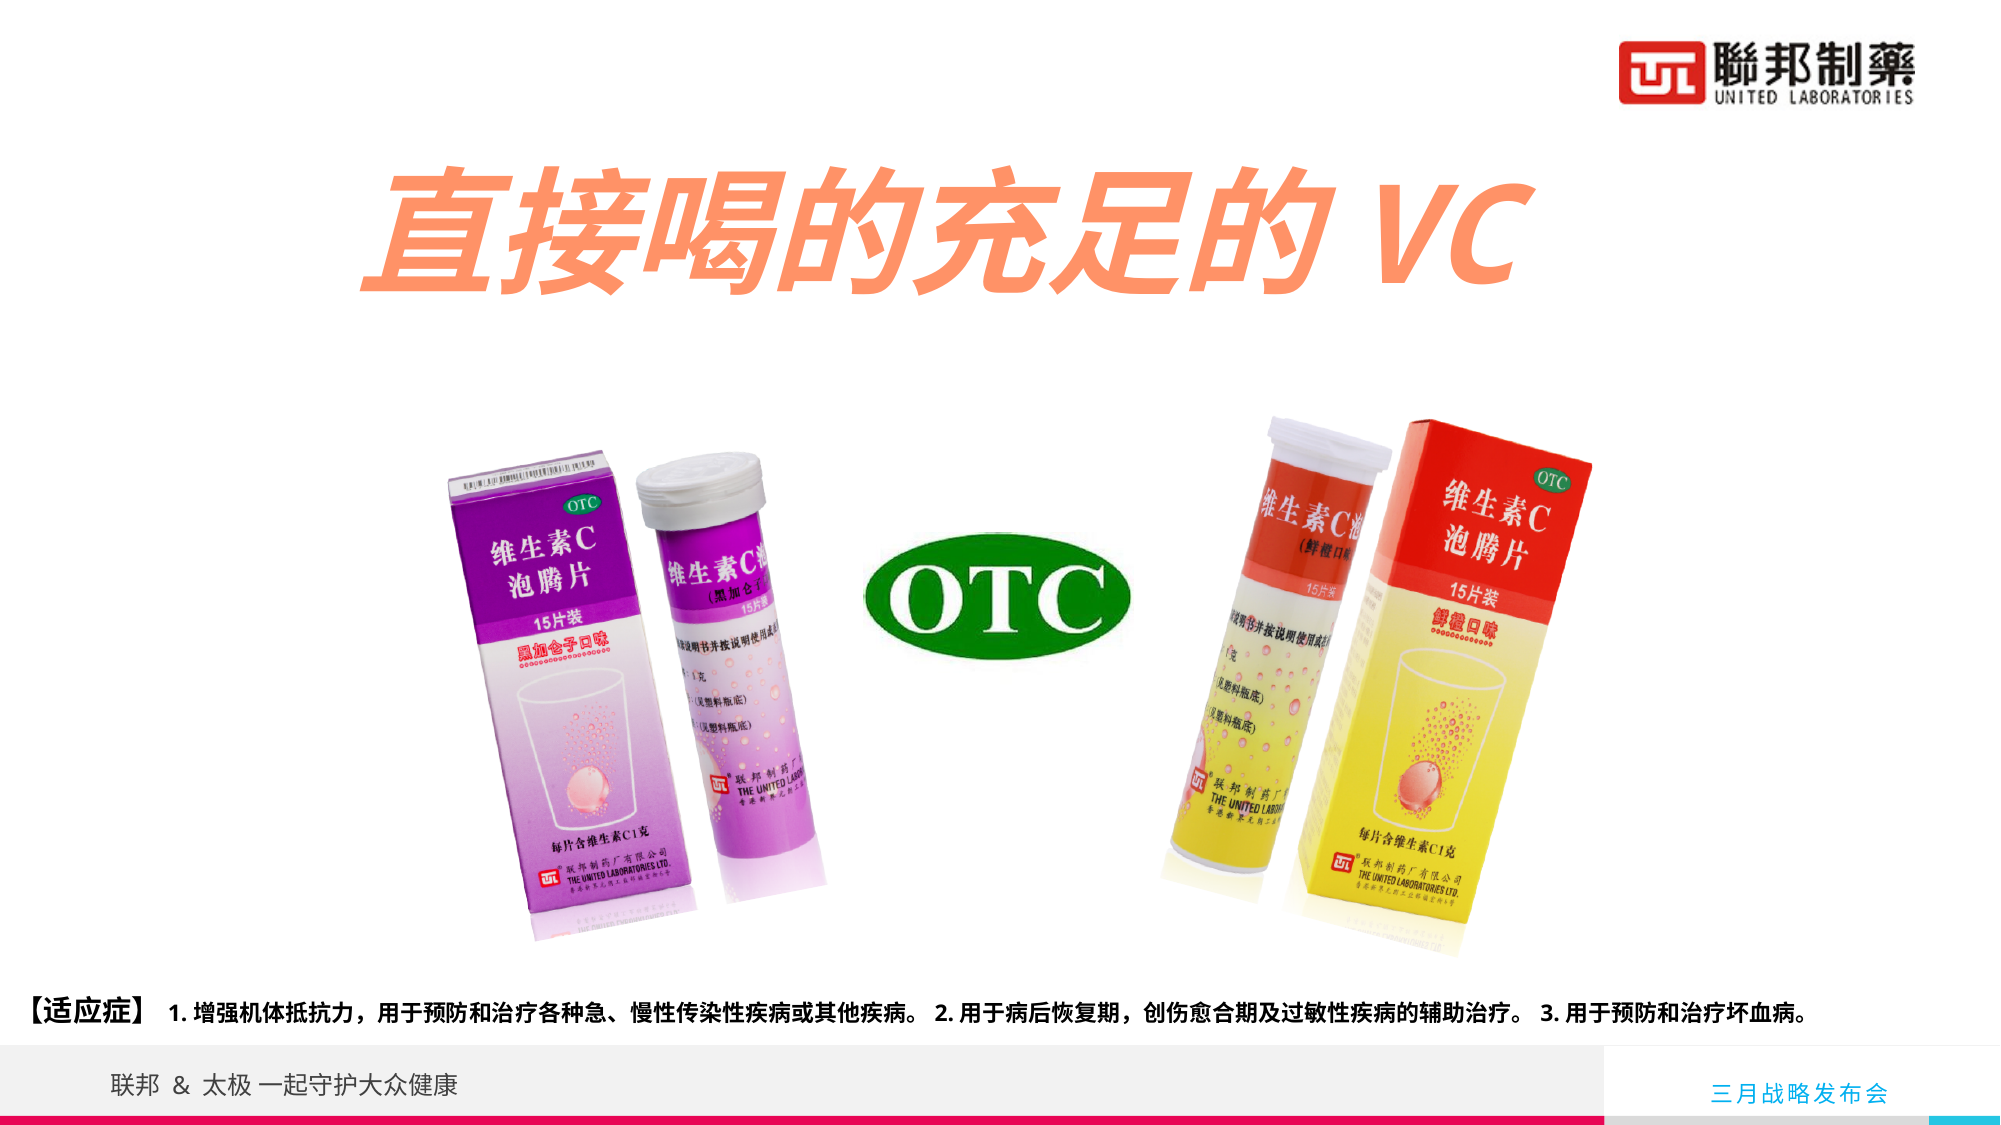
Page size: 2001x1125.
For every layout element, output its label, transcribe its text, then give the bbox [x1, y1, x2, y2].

picture [1619, 10, 1915, 136]
subtitle 直接喝的充足的VC [356, 165, 1582, 437]
picture [862, 532, 1134, 716]
text_box 【适应症】1.增强机体抵抗力，用于预防和治疗各种急、慢性传染性疾病或其他疾病。2.用于病后恢复期，创伤愈合期及过敏性疾病的辅助治疗。3.用于预防和治疗坏血病。 [0, 984, 1815, 1035]
picture [418, 402, 863, 947]
text_box 联邦 & 太极 一起守护大众健康 [95, 1061, 1097, 1107]
picture [1133, 363, 1601, 960]
